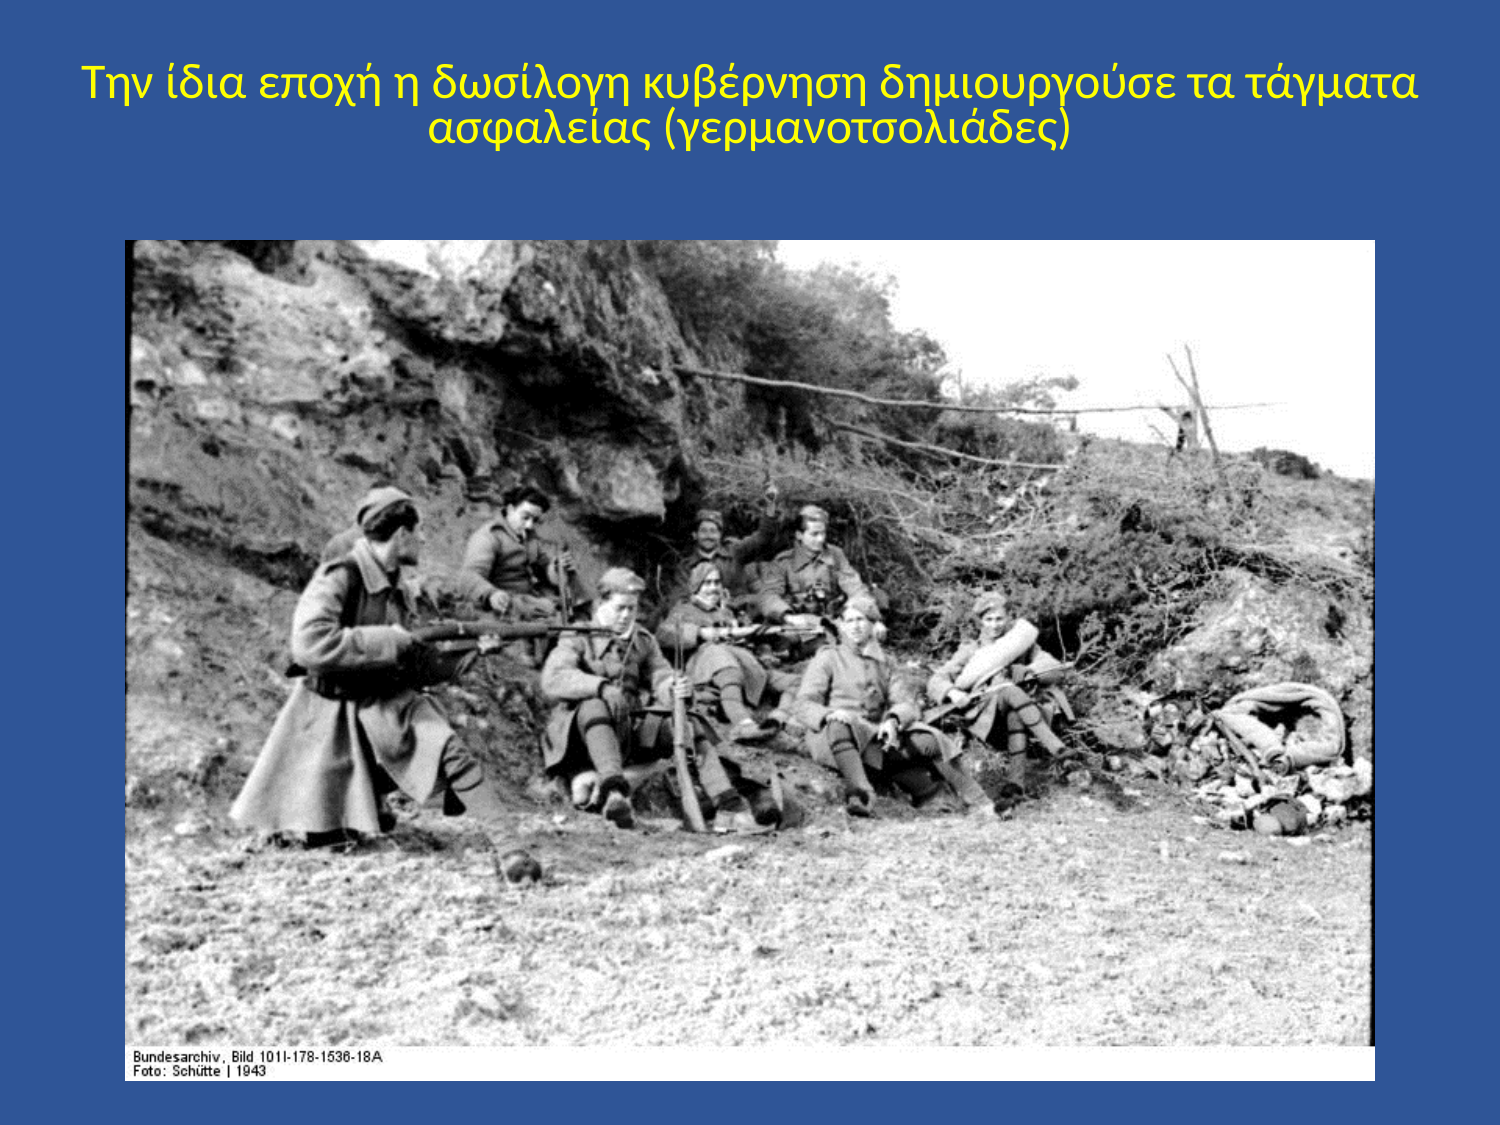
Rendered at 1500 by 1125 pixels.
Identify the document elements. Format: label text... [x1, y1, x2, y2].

picture [124, 240, 1376, 1082]
text_box Την ίδια εποχή η δωσίλογη κυβέρνηση δημιουργούσε τα τάγματα ασφαλείας (γερμανοτσολιάδες) [49, 55, 1450, 1081]
